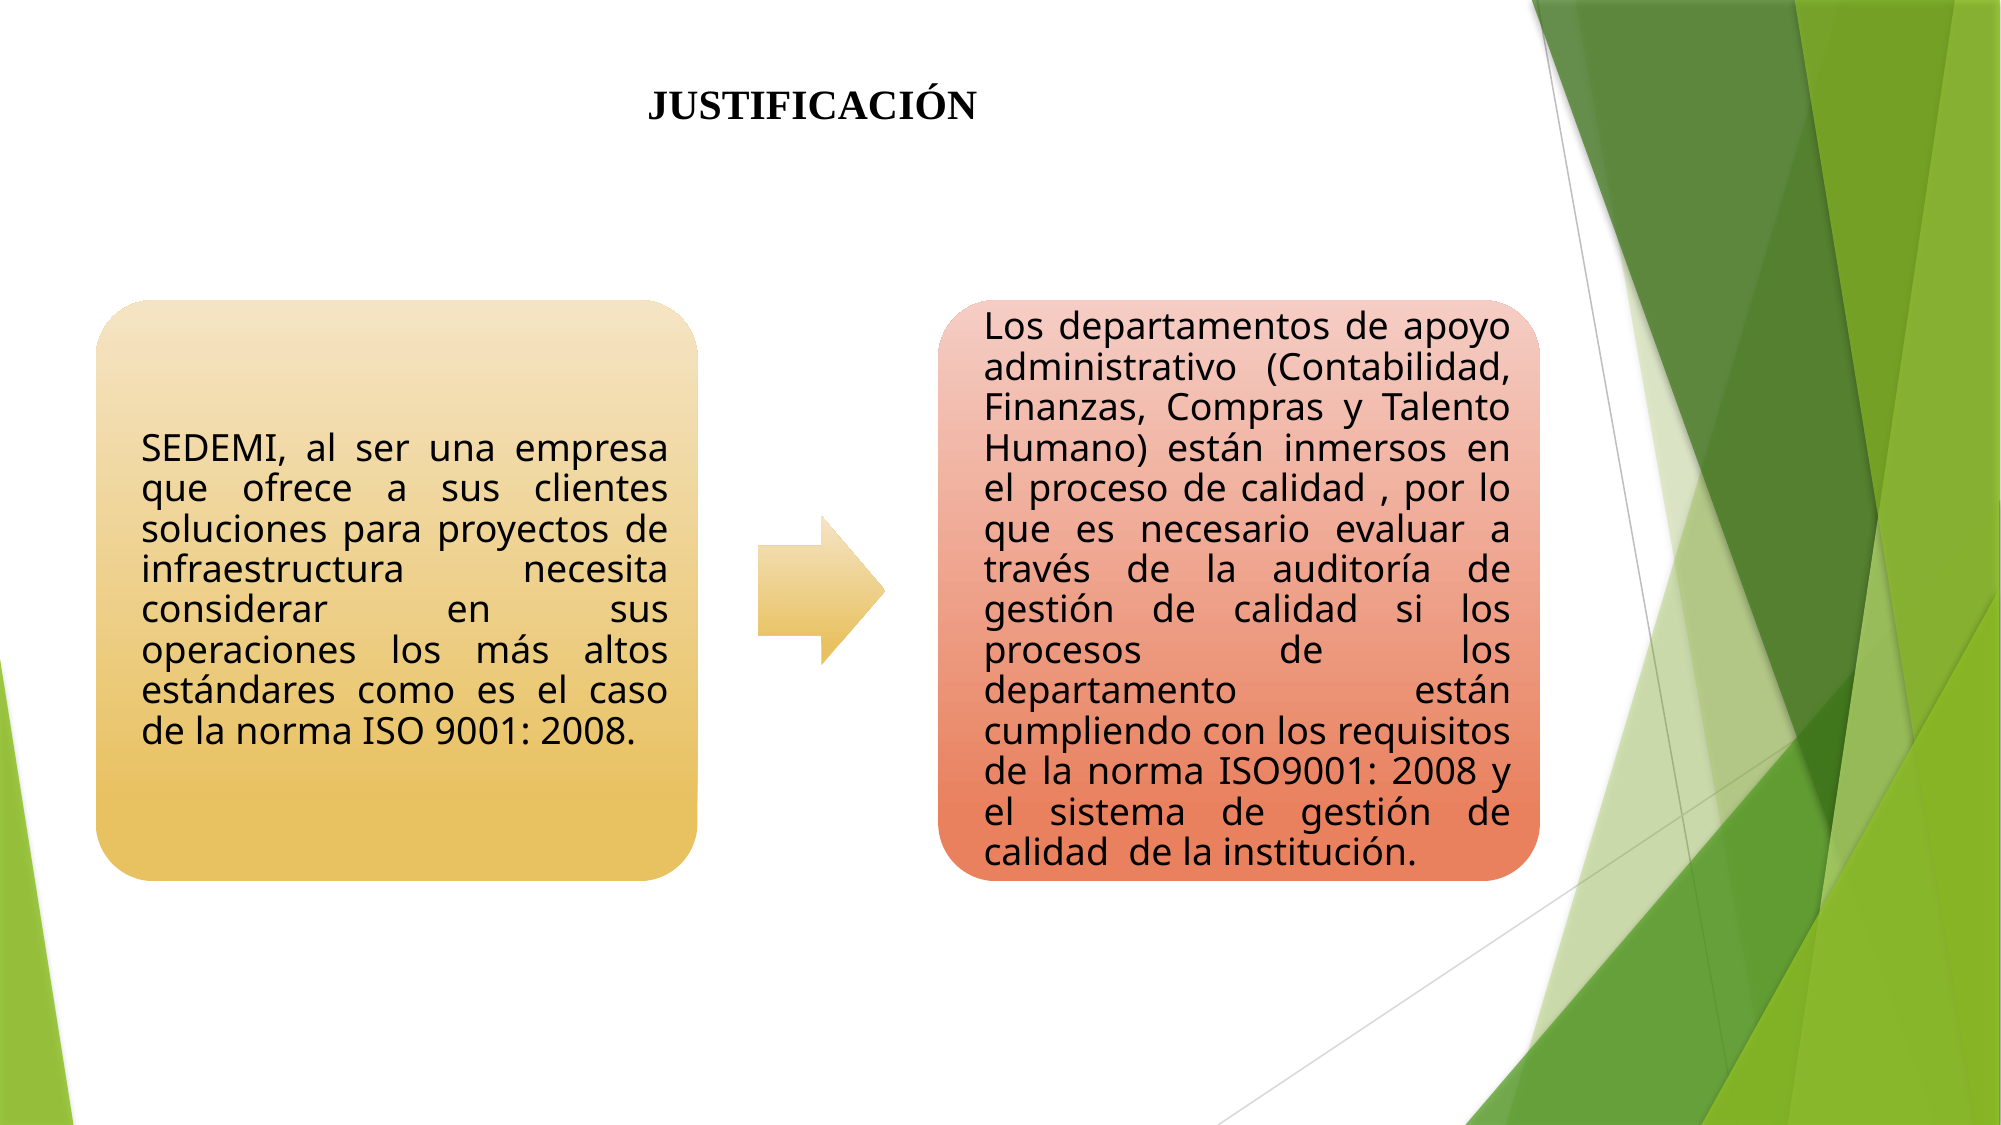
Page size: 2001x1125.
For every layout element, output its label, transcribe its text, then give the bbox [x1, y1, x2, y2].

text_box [94, 156, 1541, 1025]
text_box JUSTIFICACIÓN [632, 70, 1003, 136]
